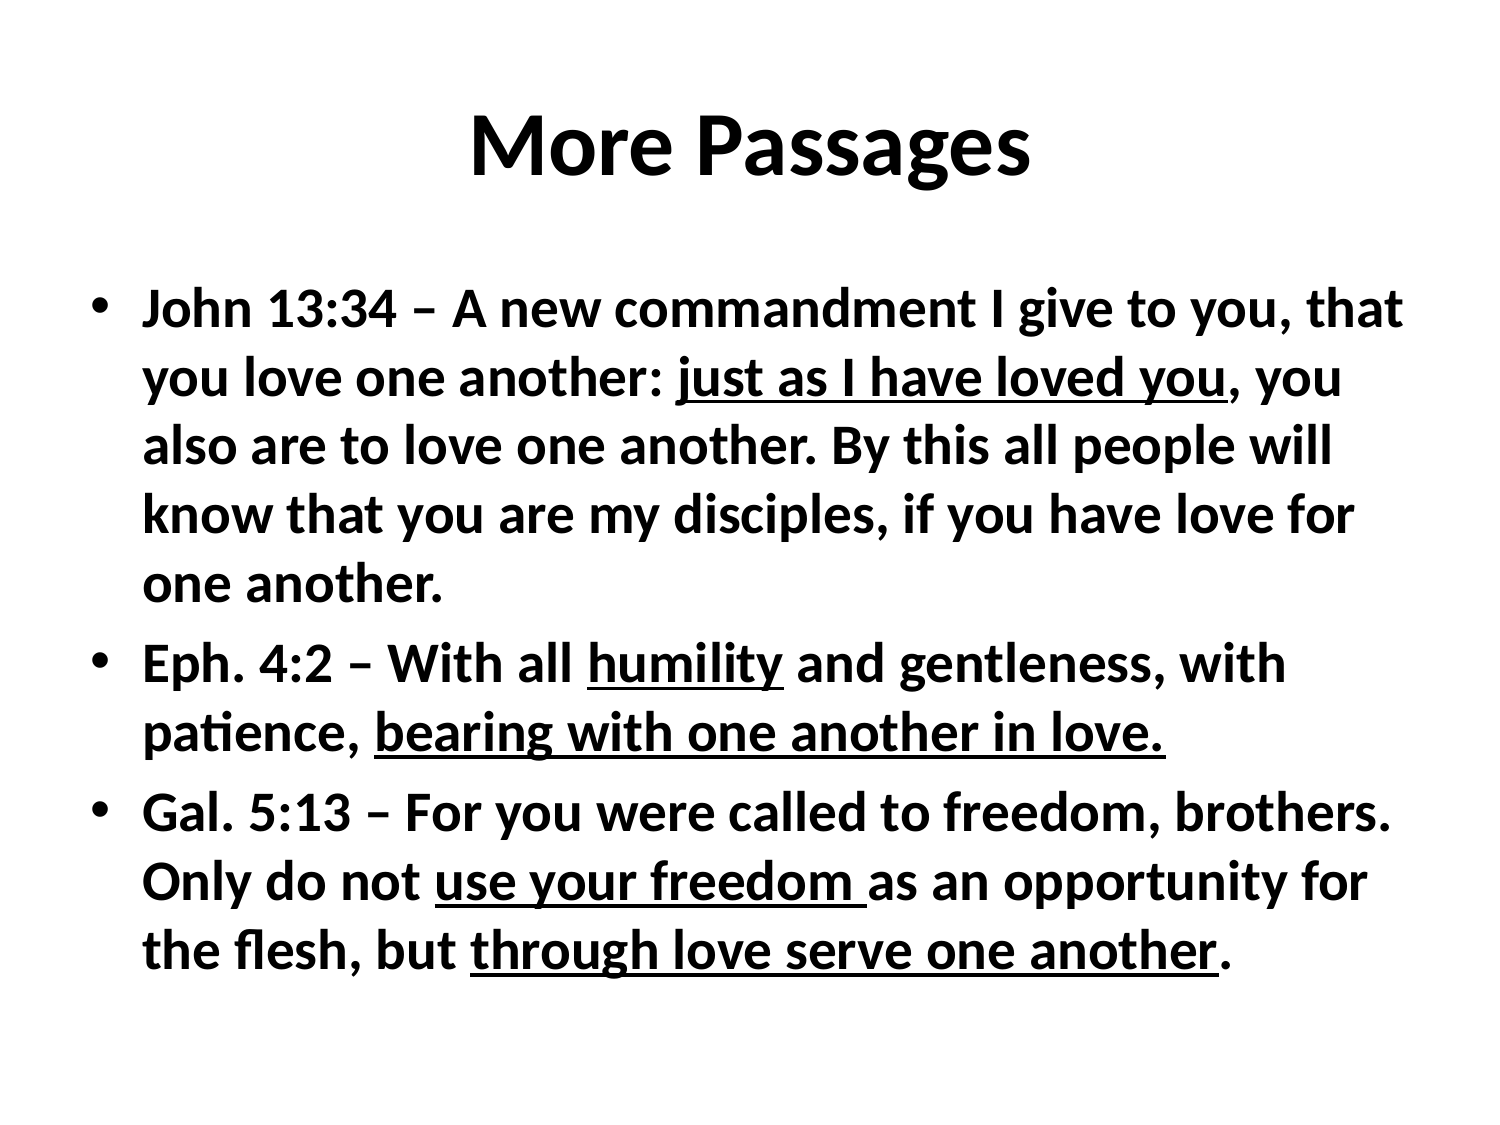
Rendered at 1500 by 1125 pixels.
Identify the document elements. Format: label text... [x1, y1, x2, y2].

title More Passages [75, 45, 1425, 233]
list John 13:34 – A new commandment I give to you, that you love one another: just as I have loved you, you also are to love one another. By this all people will know that you are my disciples, if you have love for one another. Eph. 4:2 – With all humility and gentleness, with patience, bearing with one another in love. Gal. 5:13 – For you were called to freedom, brothers. Only do not use your freedom as an opportunity for the flesh, but through love serve one another. [75, 262, 1425, 1005]
